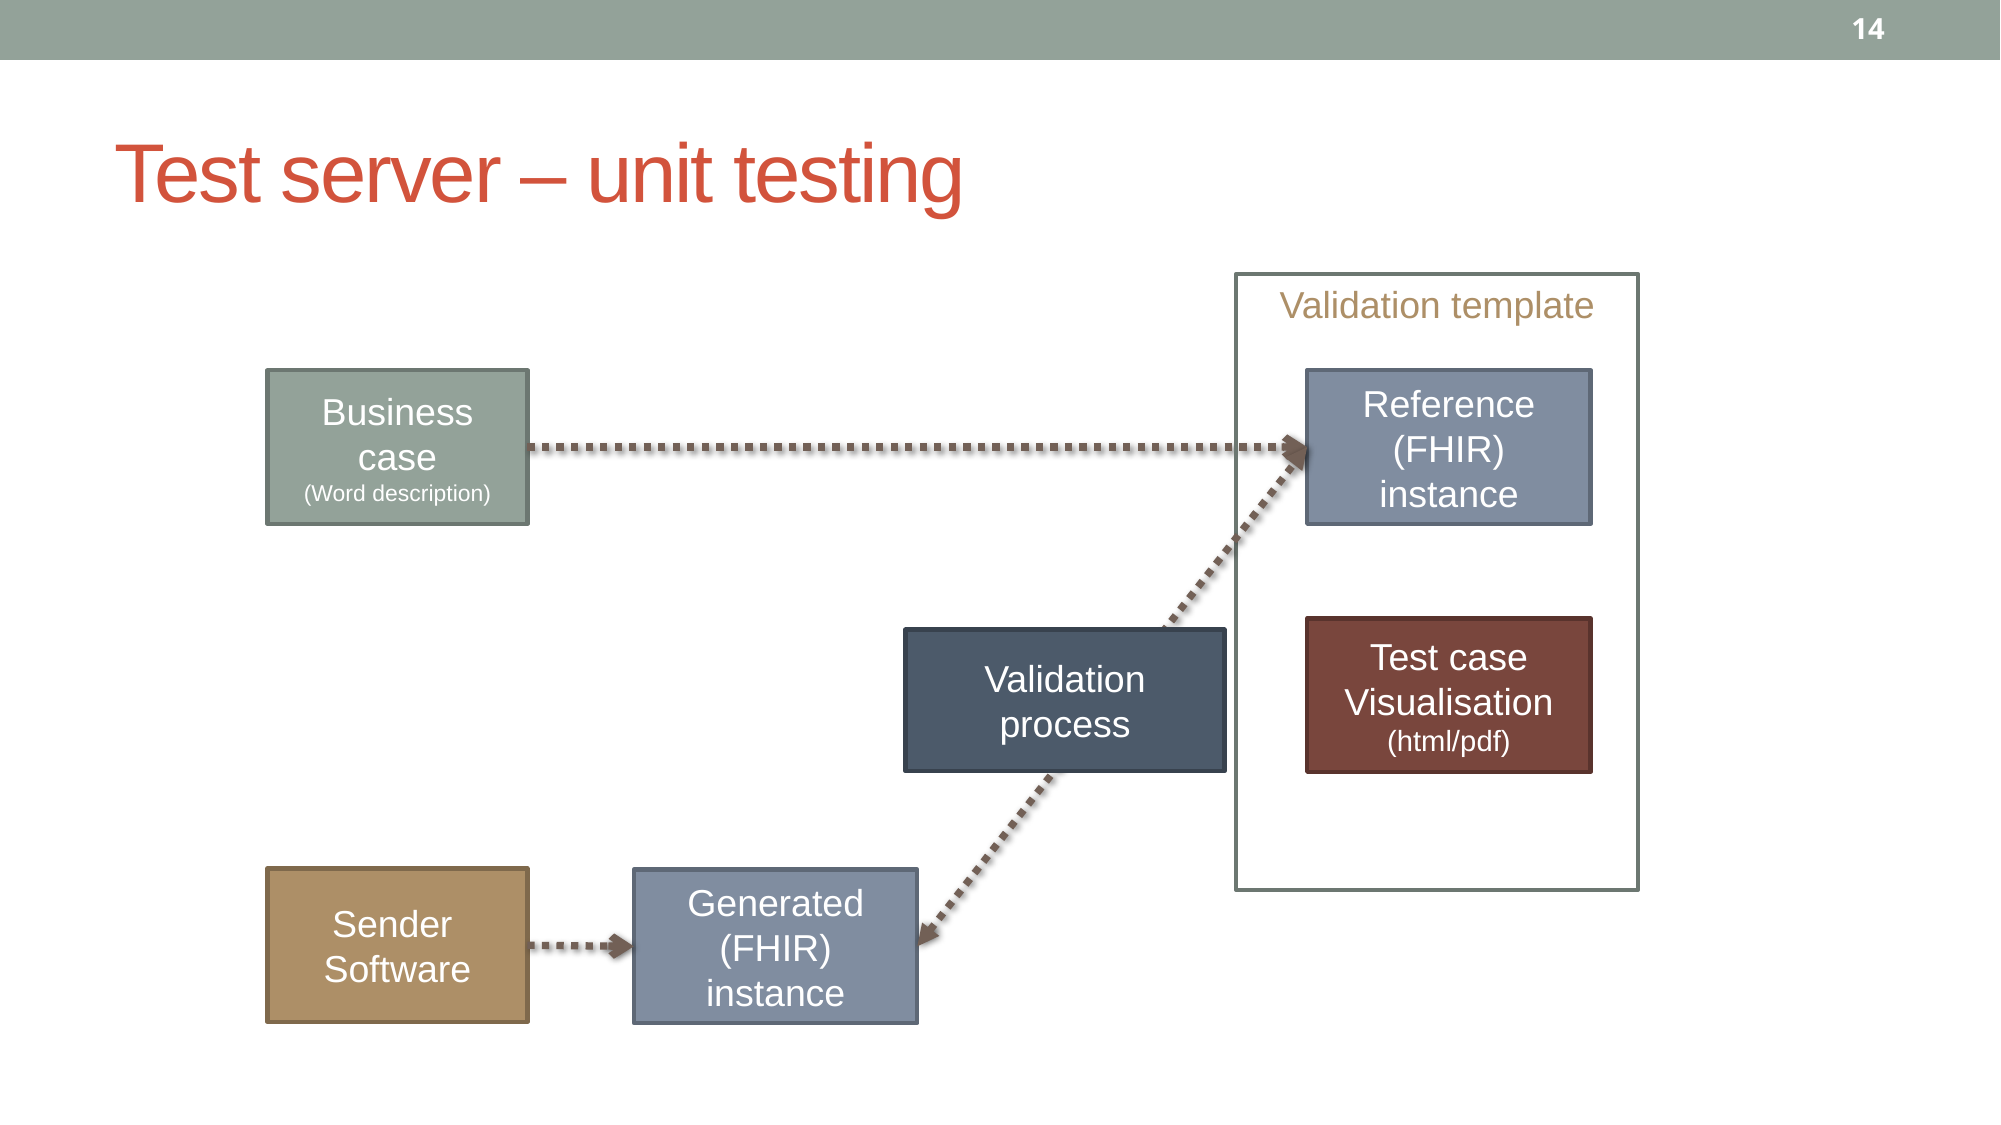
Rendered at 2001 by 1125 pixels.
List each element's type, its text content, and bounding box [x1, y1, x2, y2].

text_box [917, 446, 1308, 947]
slide_number 14 [1666, 3, 1900, 57]
text_box Validation template [1234, 272, 1640, 892]
text_box [324, 262, 2000, 1125]
title Test server – unit testing [99, 87, 1900, 250]
text_box Sender Software [265, 866, 530, 1024]
text_box Validation process [903, 627, 914, 773]
text_box Business case (Word description) [265, 368, 530, 526]
text_box Generated (FHIR) instance [632, 867, 919, 1025]
